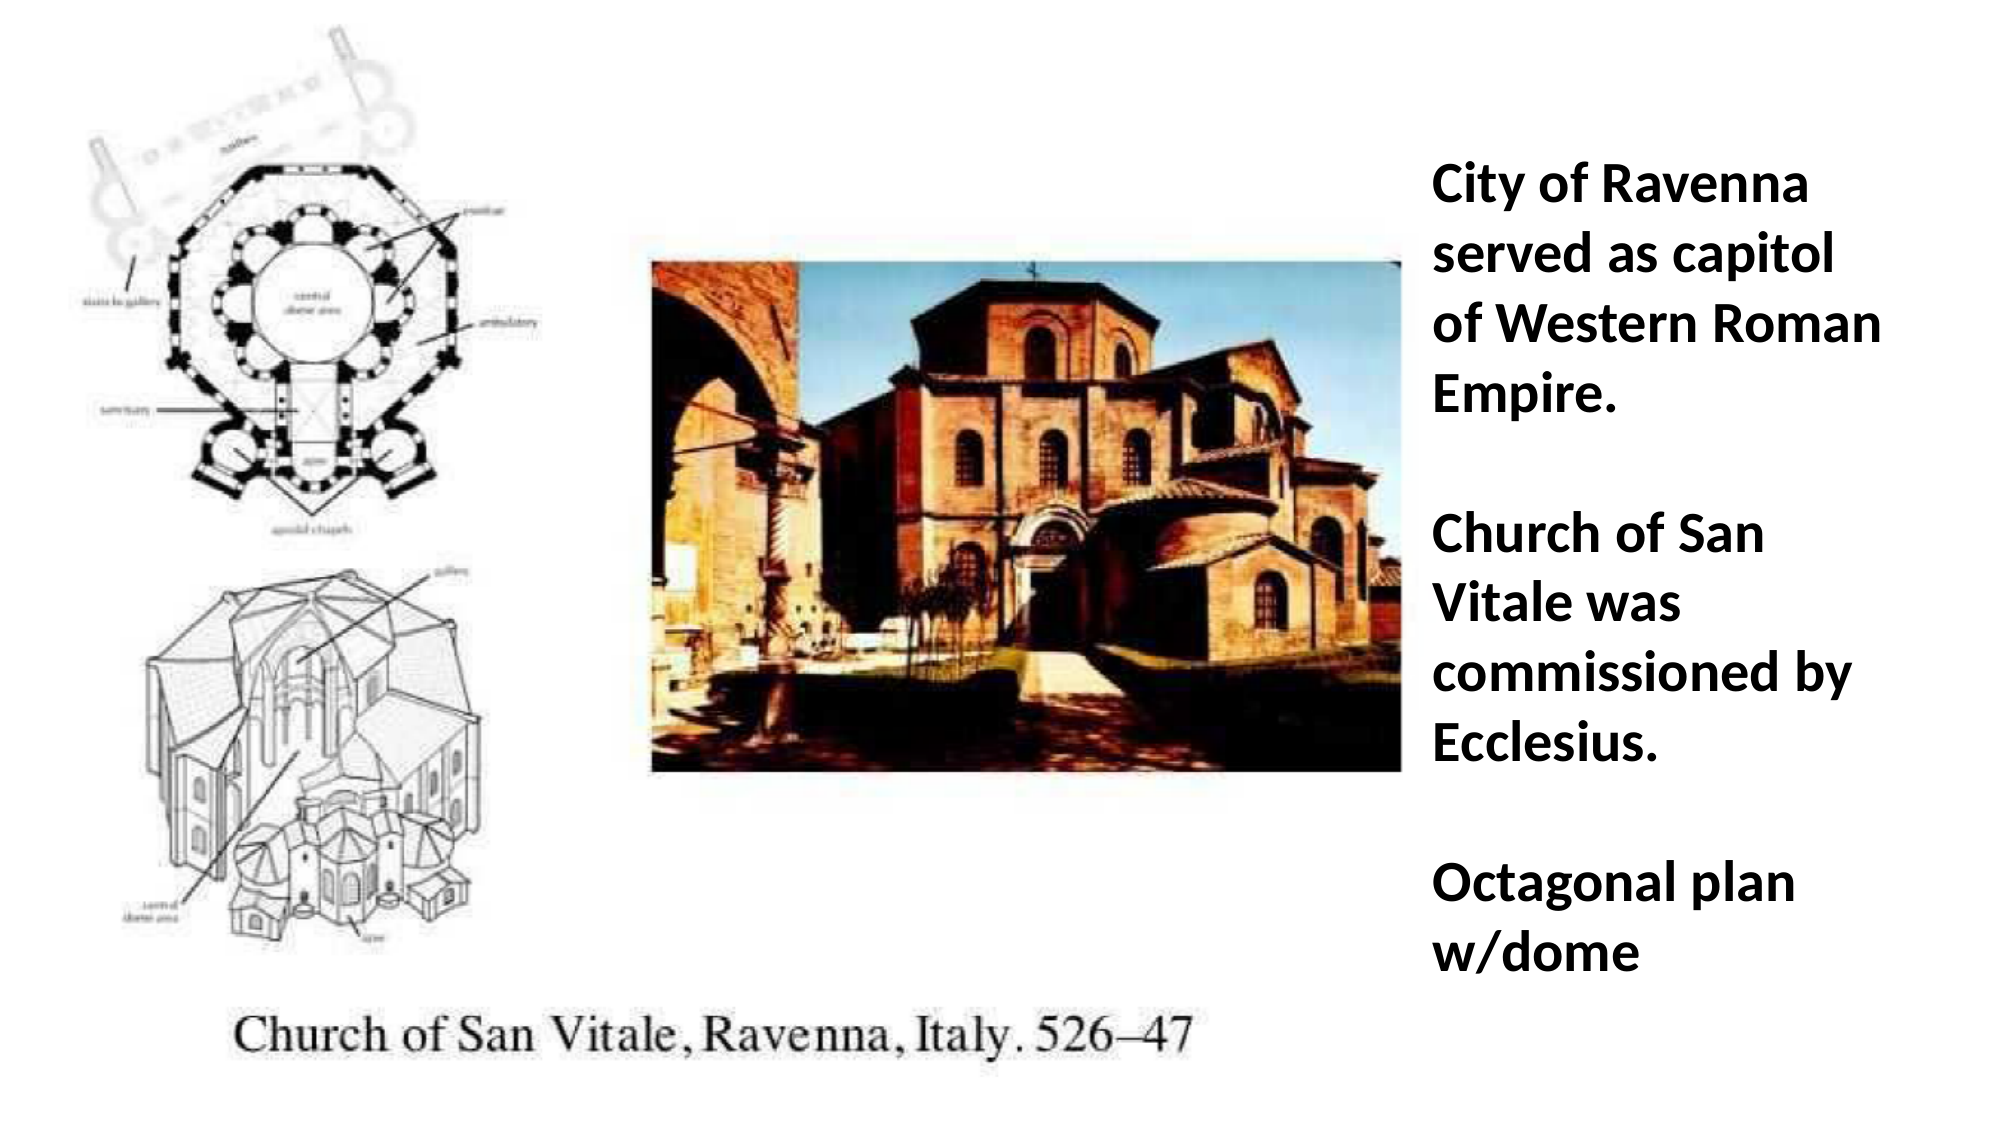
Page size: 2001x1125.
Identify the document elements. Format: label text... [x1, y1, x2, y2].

text_box City of Ravenna served as capitol of Western Roman Empire. Church of San Vitale was commissioned by Ecclesius. Octagonal plan w/dome [1450, 136, 1914, 1061]
picture [27, 0, 1450, 1086]
